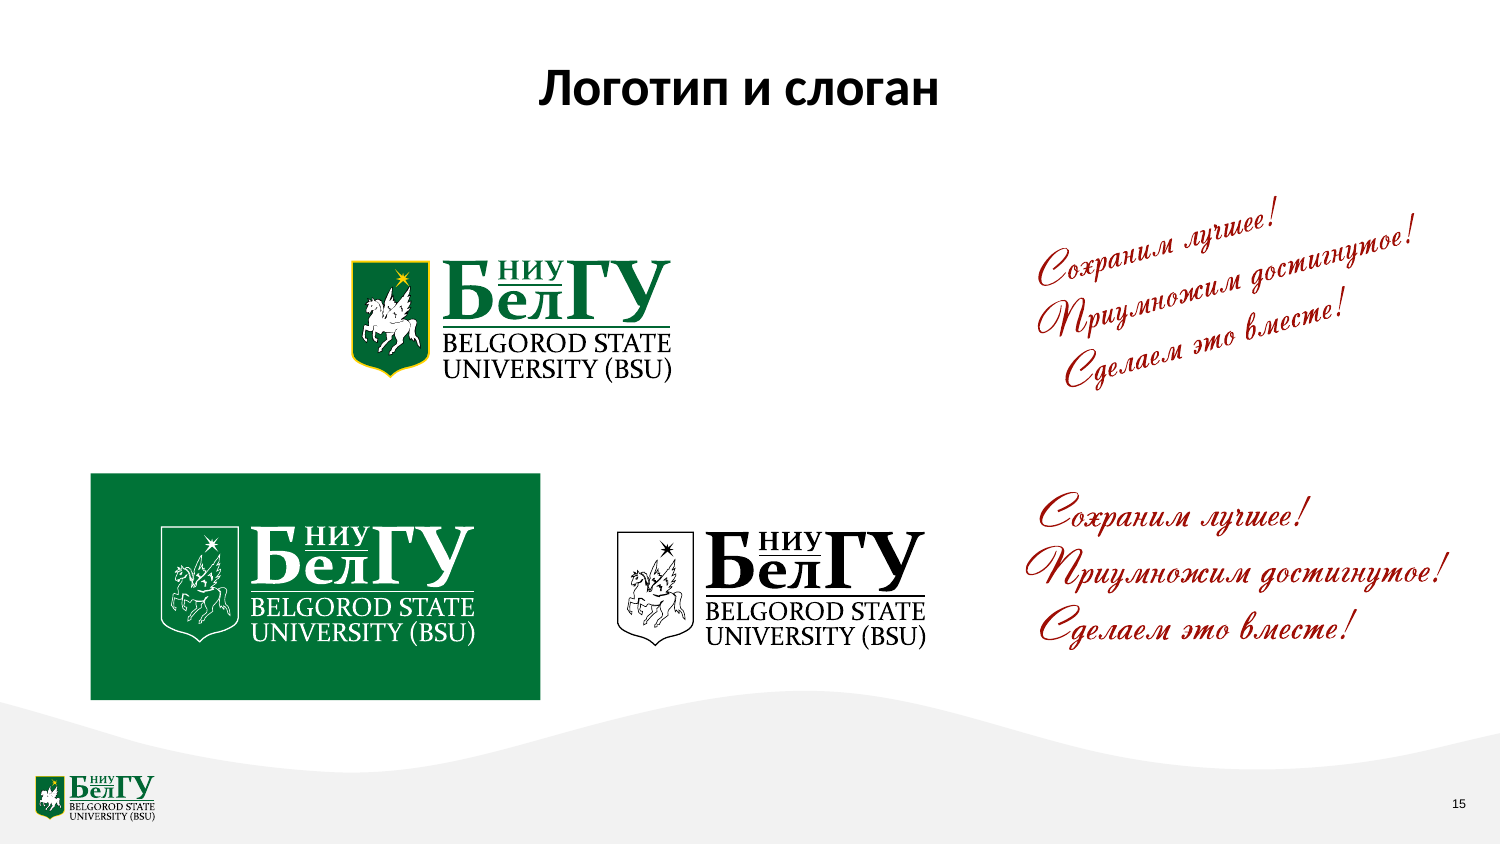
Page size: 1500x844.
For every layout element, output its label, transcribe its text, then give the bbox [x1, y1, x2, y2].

picture [1037, 195, 1415, 392]
text_box Логотип и слоган [332, 47, 1147, 103]
picture [1025, 491, 1450, 651]
picture [616, 531, 926, 650]
text_box [90, 473, 541, 701]
picture [351, 260, 672, 384]
picture [160, 526, 475, 647]
